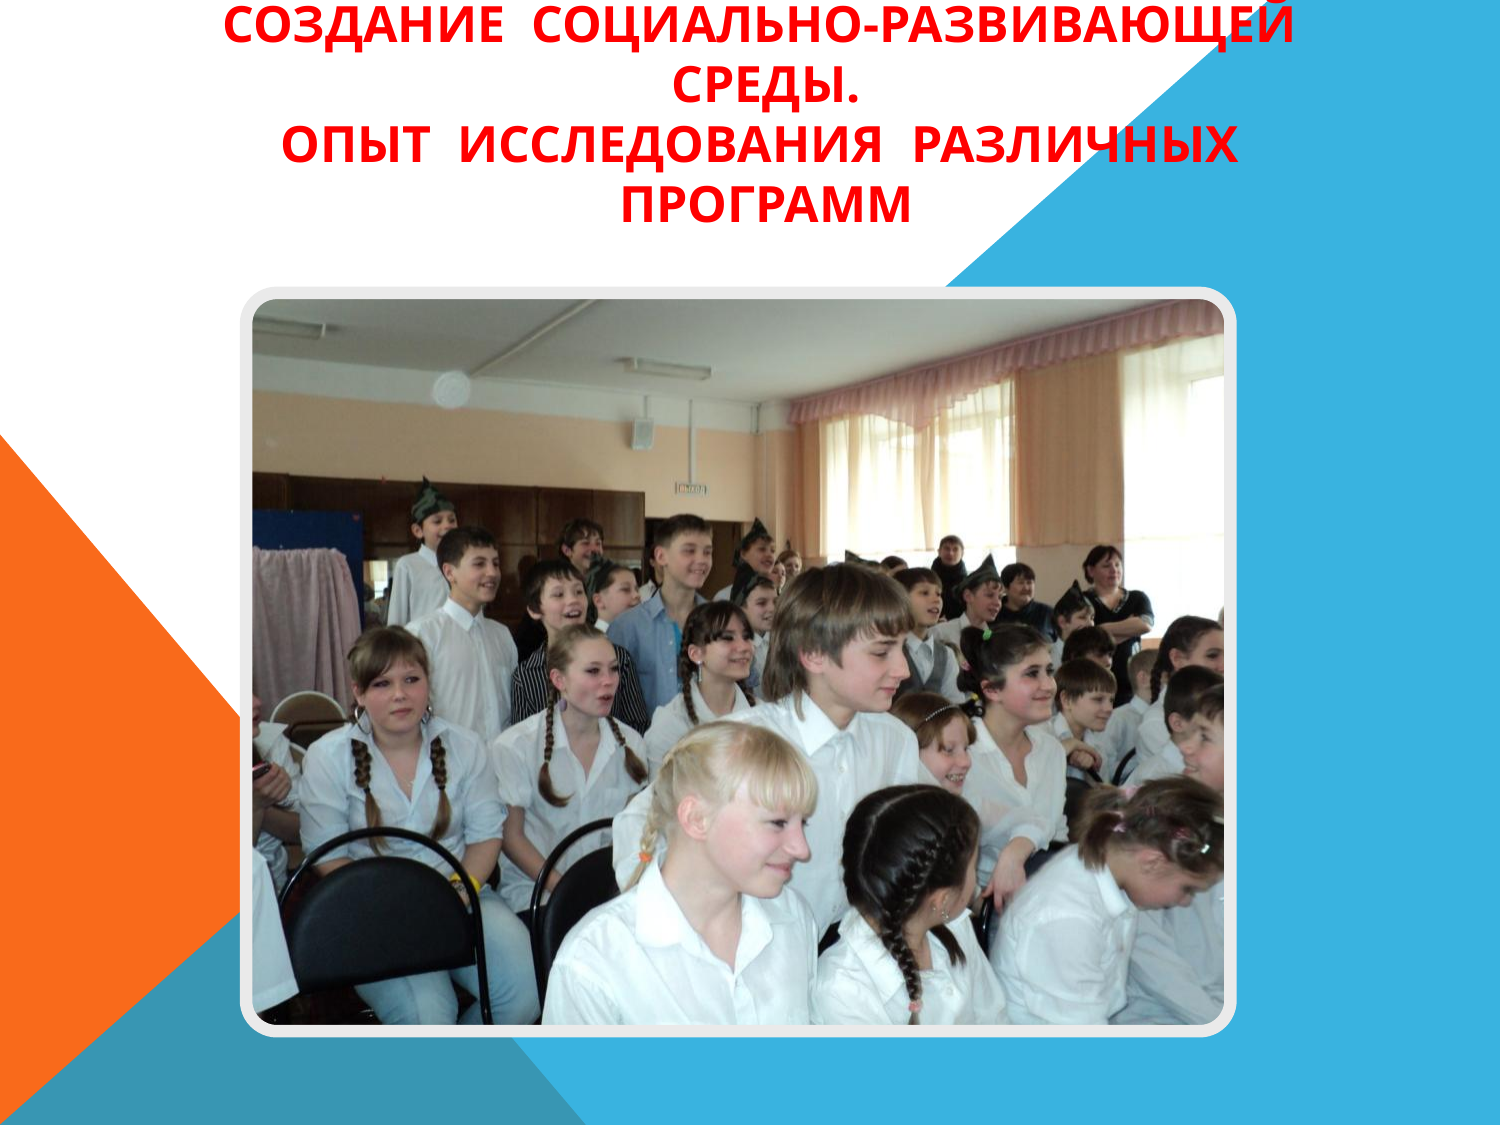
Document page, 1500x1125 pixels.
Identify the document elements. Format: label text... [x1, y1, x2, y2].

title Создание социально-развивающей среды. Опыт исследования различных программ [128, 152, 1404, 235]
picture [245, 292, 1231, 1032]
